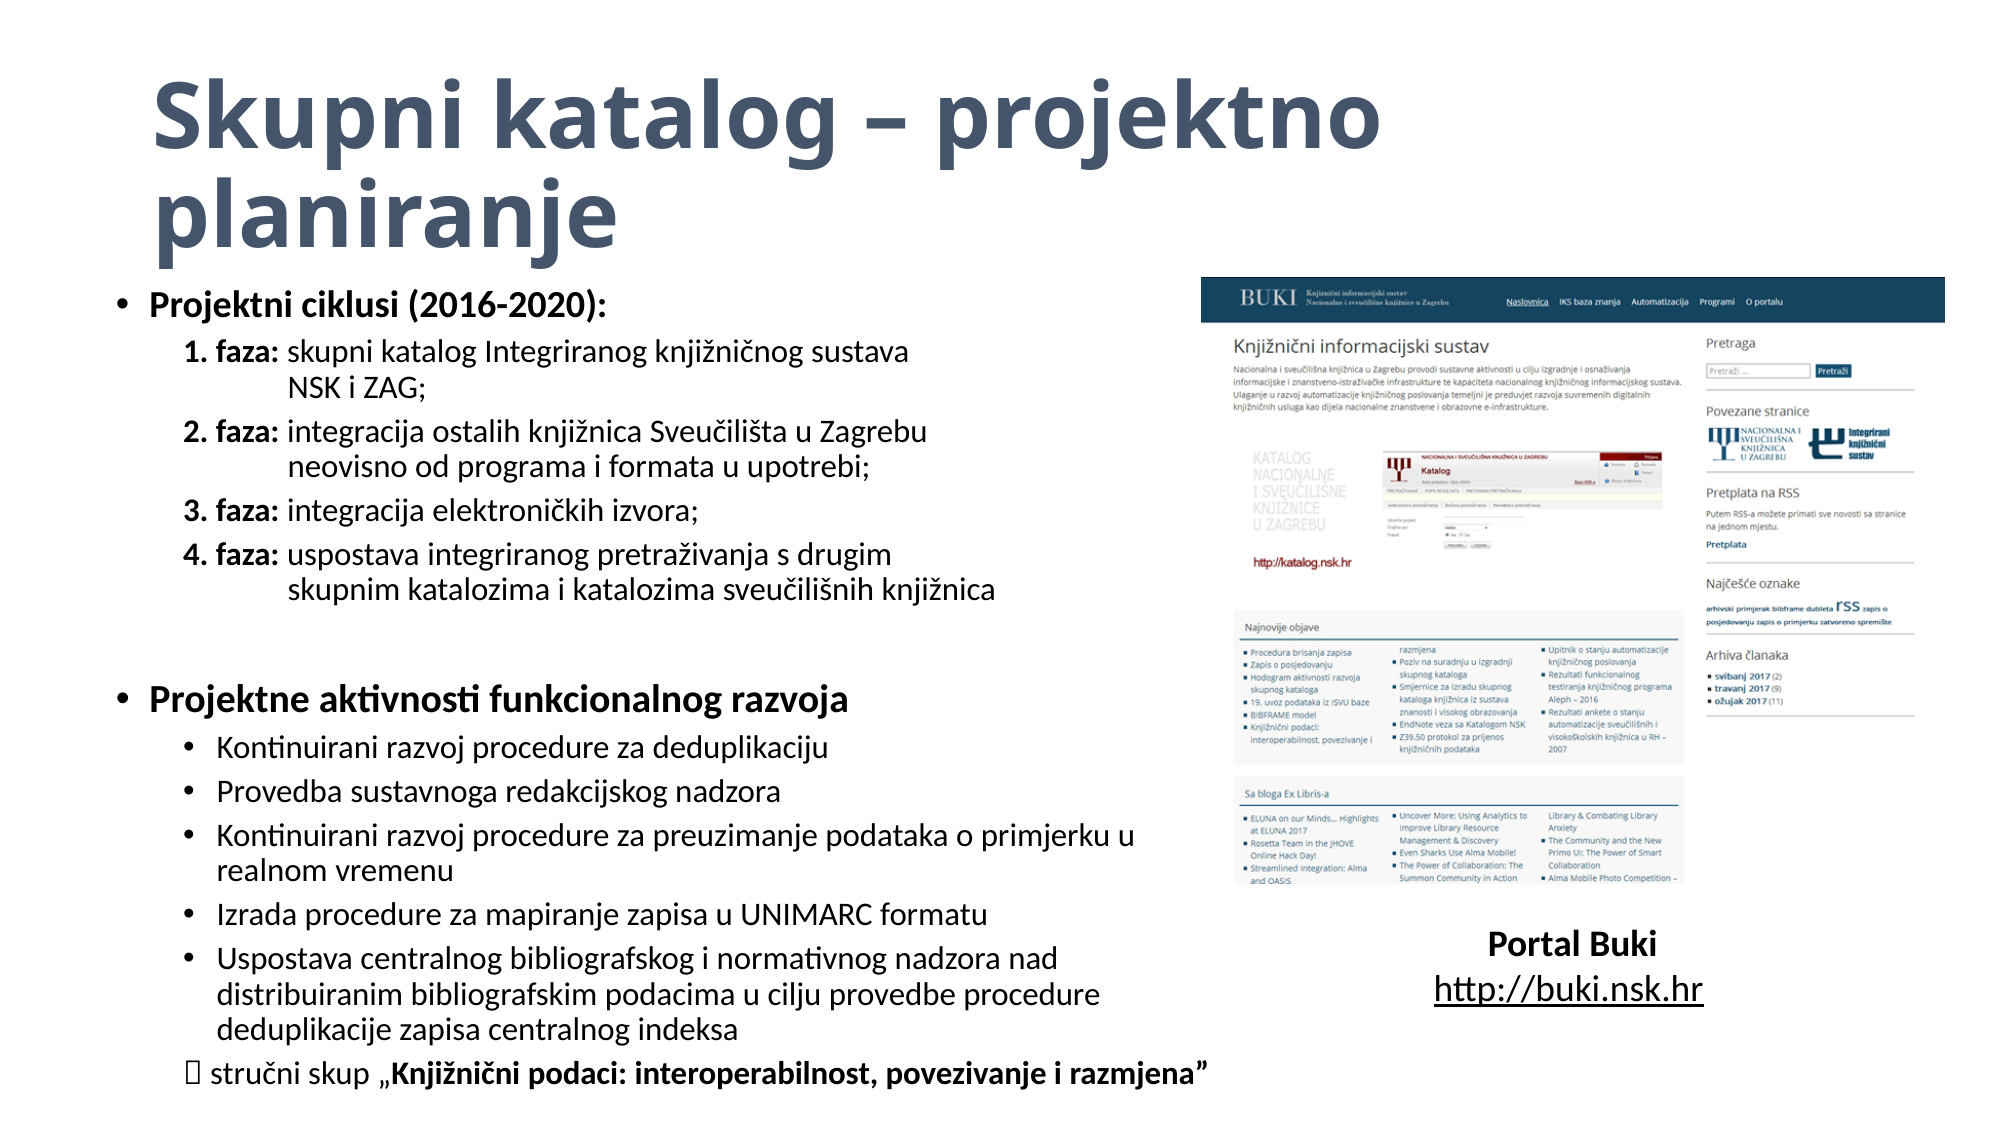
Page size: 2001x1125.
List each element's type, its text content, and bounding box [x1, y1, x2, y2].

picture [1200, 277, 1946, 884]
list Projektni ciklusi (2016-2020): 1. faza: skupni katalog Integriranog knjižničnog sustava NSK i ZAG; 2. faza: integracija ostalih knjižnica Sveučilišta u Zagrebu neovisno od programa i formata u upotrebi; 3. faza: integracija elektroničkih izvora; 4. faza: uspostava integriranog pretraživanja s drugim skupnim katalozima i katalozima sveučilišnih knjižnica Projektne aktivnosti funkcionalnog razvoja Kontinuirani razvoj procedure za deduplikaciju Provedba sustavnoga redakcijskog nadzora Kontinuirani razvoj procedure za preuzimanje podataka o primjerku u realnom vremenu Izrada procedure za mapiranje zapisa u UNIMARC formatu Uspostava centralnog bibliografskog i normativnog nadzora nad distribuiranim bibliografskim podacima u cilju provedbe procedure deduplikacije zapisa centralnog indeksa  stručni skup „Knjižnični podaci: interoperabilnost, povezivanje i razmjena” [100, 277, 1228, 1108]
text_box Portal Buki http://buki.nsk.hr [1227, 912, 1919, 1017]
title Skupni katalog – projektno planiranje [137, 59, 1863, 277]
